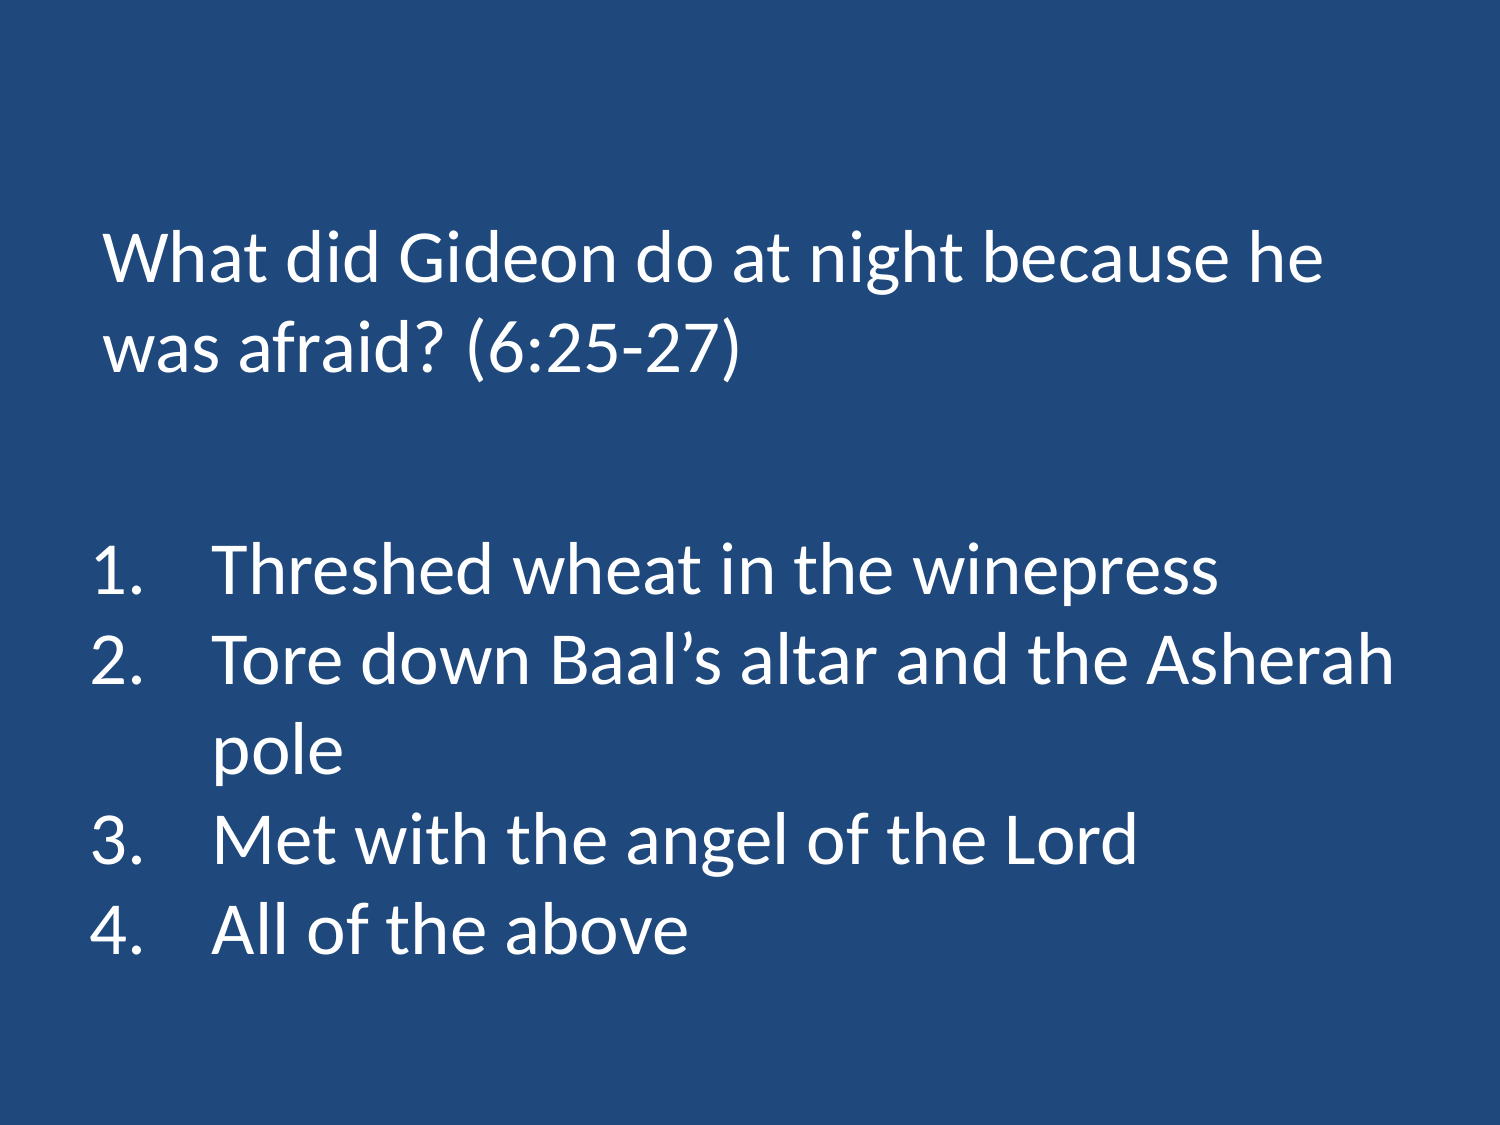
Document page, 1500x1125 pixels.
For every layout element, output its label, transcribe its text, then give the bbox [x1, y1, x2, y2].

text_box Threshed wheat in the winepress Tore down Baal’s altar and the Asherah pole Met with the angel of the Lord All of the above [74, 512, 1425, 978]
text_box What did Gideon do at night because he was afraid? (6:25-27) [87, 199, 1425, 395]
